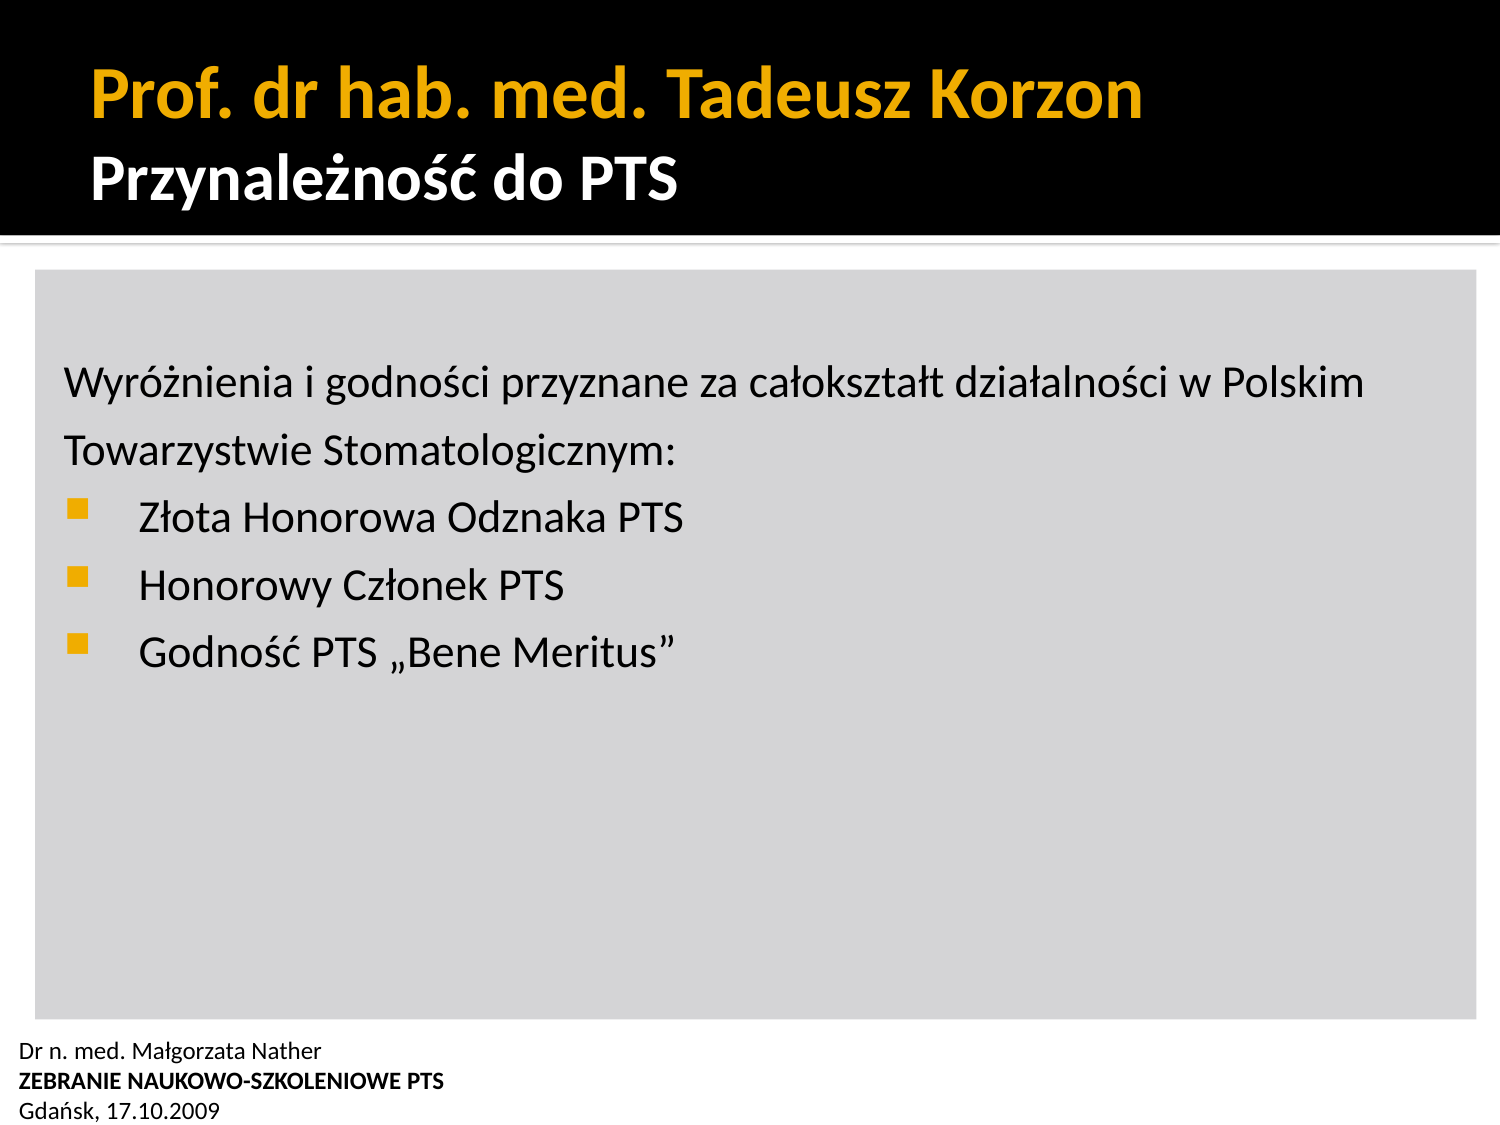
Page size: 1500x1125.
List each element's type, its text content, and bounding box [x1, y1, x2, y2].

list Wyróżnienia i godności przyznane za całokształt działalności w Polskim Towarzystwie Stomatologicznym: Złota Honorowa Odznaka PTS Honorowy Członek PTS Godność PTS „Bene Meritus” [35, 269, 1477, 1020]
title Prof. dr hab. med. Tadeusz Korzon Przynależność do PTS [75, 25, 1425, 231]
footer Dr n. med. Małgorzata Nather ZEBRANIE NAUKOWO-SZKOLENIOWE PTS Gdańsk, 17.10.2009 [0, 1019, 516, 1125]
